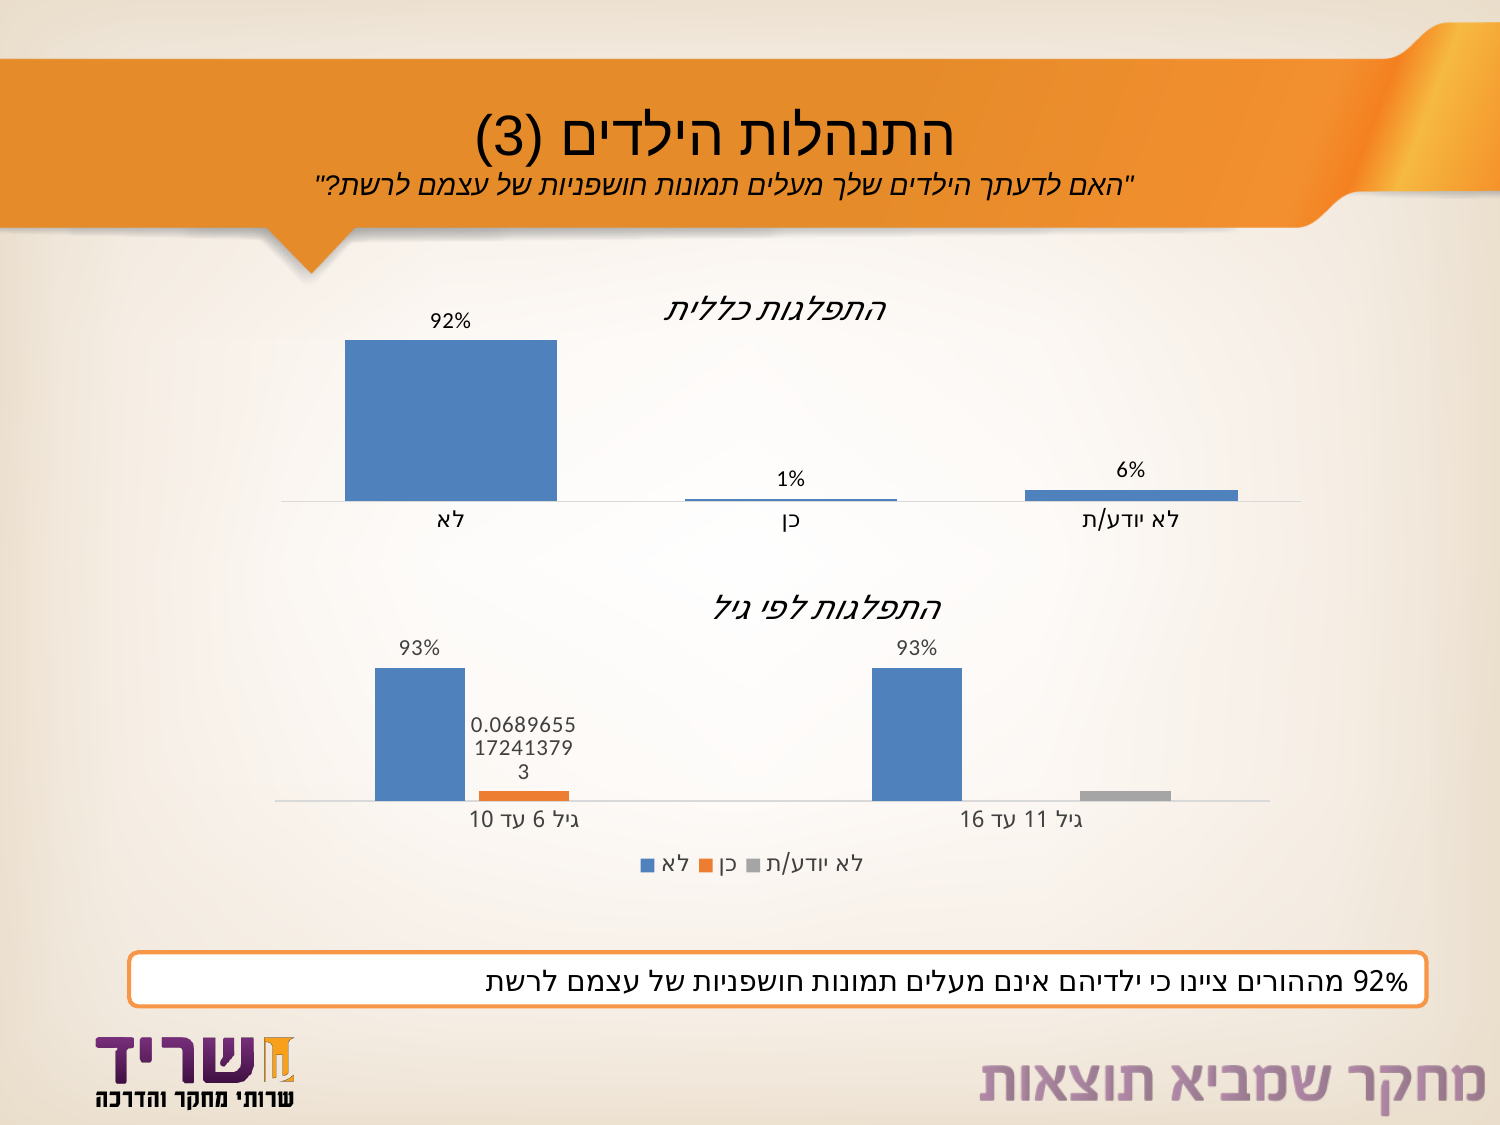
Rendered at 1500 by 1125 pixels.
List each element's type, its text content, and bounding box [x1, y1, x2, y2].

picture [0, 0, 1500, 1125]
title התנהלות הילדים (3) "האם לדעתך הילדים שלך מעלים תמונות חושפניות של עצמם לרשת?" [41, 90, 1392, 278]
text_box 92% מההורים ציינו כי ילדיהם אינם מעלים תמונות חושפניות של עצמם לרשת [126, 950, 1429, 1009]
chart [218, 266, 1329, 889]
